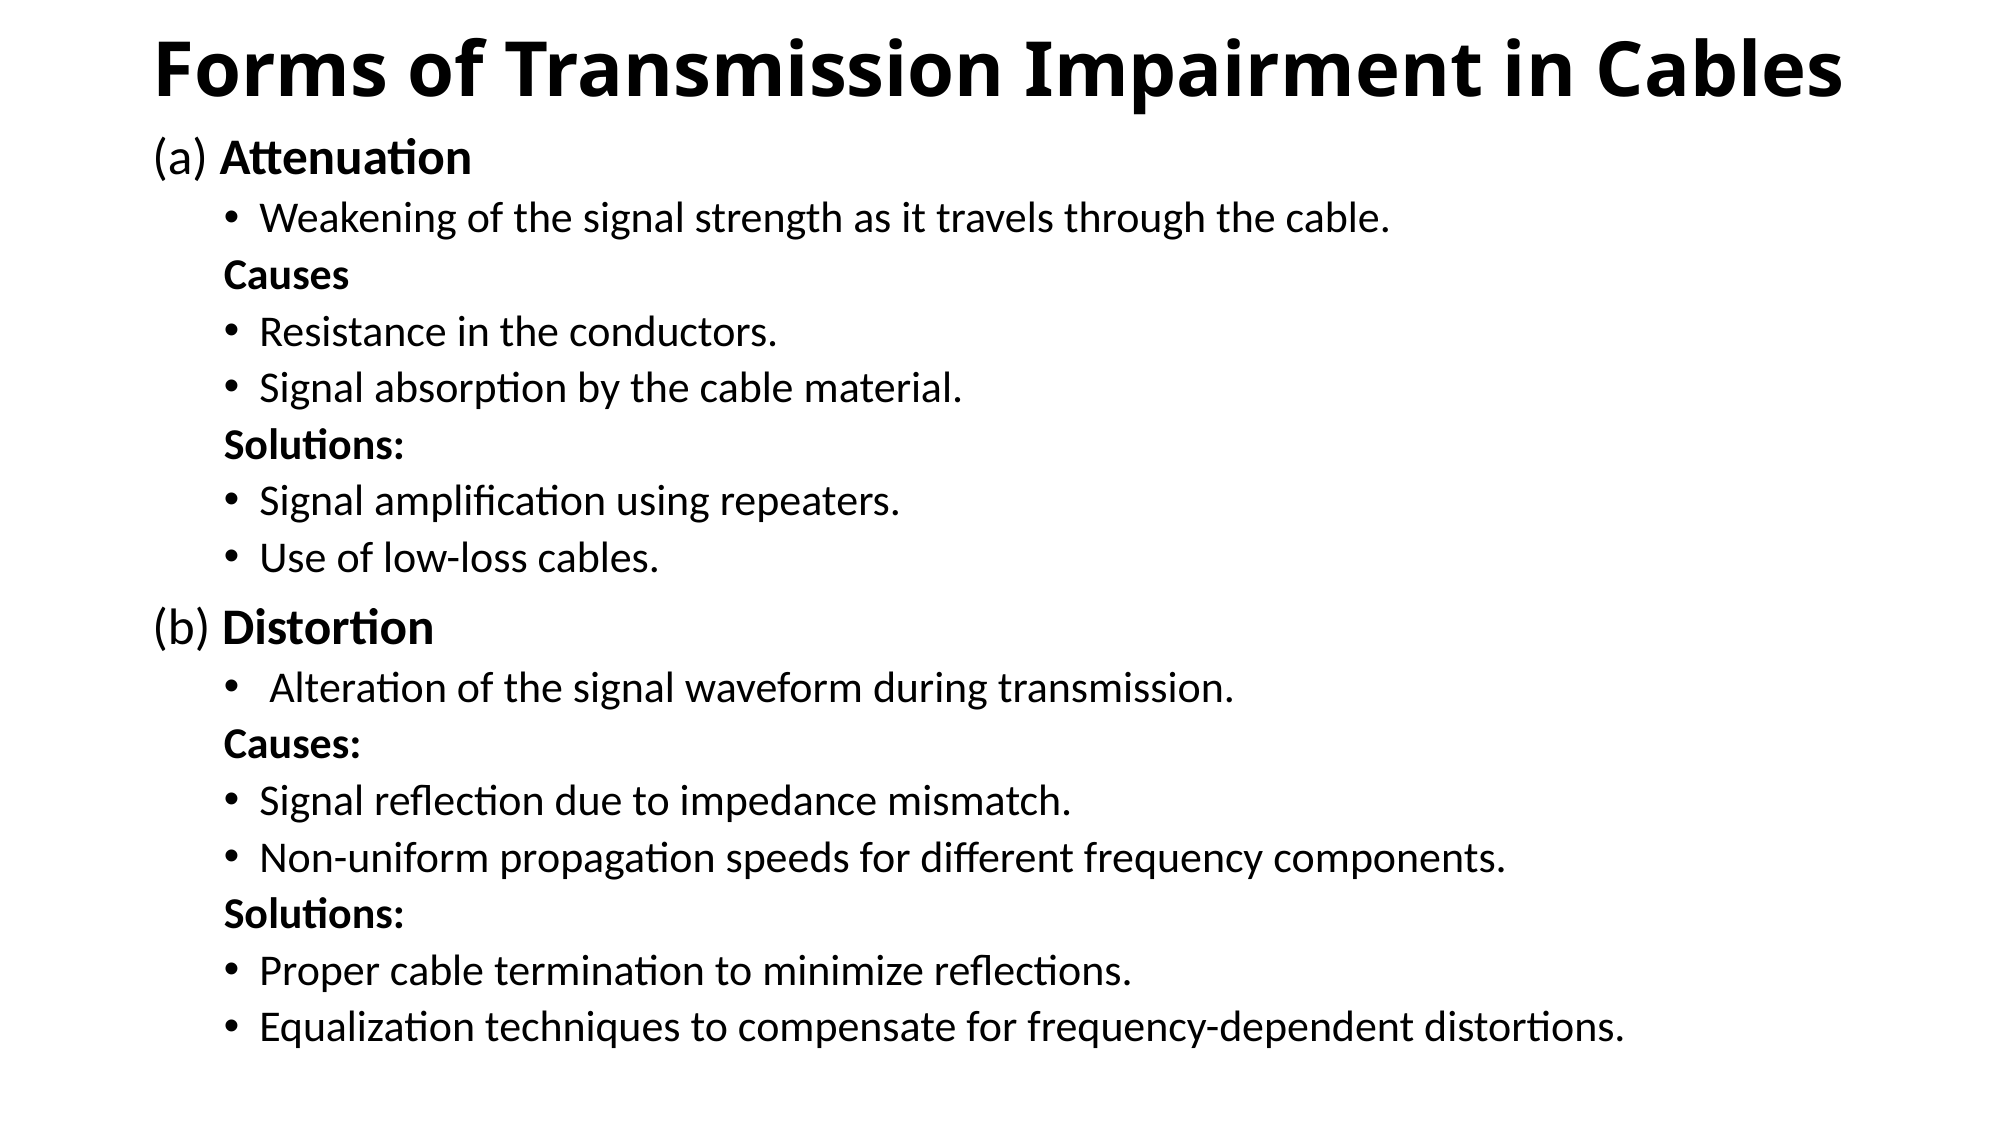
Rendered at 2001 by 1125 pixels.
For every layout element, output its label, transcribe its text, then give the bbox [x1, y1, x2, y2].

list (a) Attenuation Weakening of the signal strength as it travels through the cable. Causes Resistance in the conductors. Signal absorption by the cable material. Solutions: Signal amplification using repeaters. Use of low-loss cables. (b) Distortion Alteration of the signal waveform during transmission. Causes: Signal reflection due to impedance mismatch. Non-uniform propagation speeds for different frequency components. Solutions: Proper cable termination to minimize reflections. Equalization techniques to compensate for frequency-dependent distortions. [137, 122, 1736, 1068]
title Forms of Transmission Impairment in Cables [137, 20, 1863, 123]
